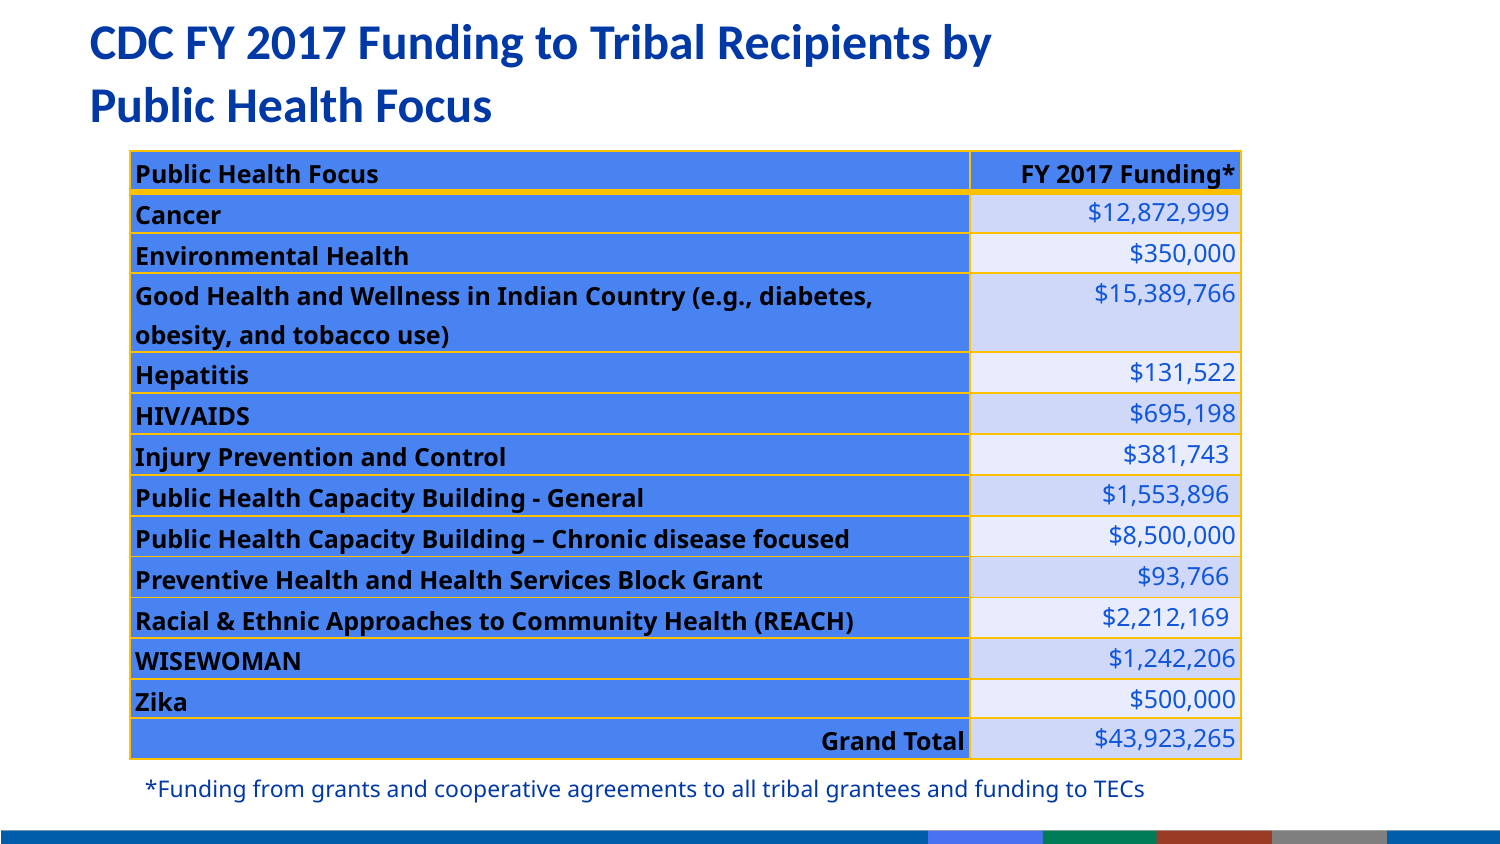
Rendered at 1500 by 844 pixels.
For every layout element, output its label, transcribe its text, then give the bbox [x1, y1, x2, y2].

text_box *Funding from grants and cooperative agreements to all tribal grantees and funding to TECs [130, 767, 1213, 810]
table_cell $15,389,766 [971, 274, 1240, 351]
table_cell Public Health Capacity Building – Chronic disease focused [131, 517, 969, 556]
table_cell Environmental Health [131, 234, 969, 272]
table_cell $1,553,896 [971, 476, 1240, 515]
table_cell Zika [131, 680, 969, 717]
table_cell HIV/AIDS [131, 394, 969, 433]
table_cell $12,872,999 [971, 195, 1240, 232]
table_cell $350,000 [971, 234, 1240, 272]
table_cell $8,500,000 [971, 517, 1240, 556]
table_cell $43,923,265 [971, 719, 1240, 758]
table_cell $1,242,206 [971, 639, 1240, 678]
table_cell Good Health and Wellness in Indian Country (e.g., diabetes, obesity, and tobacco use) [131, 274, 969, 351]
table_cell Cancer [131, 195, 969, 232]
table_cell Hepatitis [131, 353, 969, 392]
picture [1, 823, 1500, 844]
table_cell WISEWOMAN [131, 639, 969, 678]
table_cell $500,000 [971, 680, 1240, 717]
table_cell $2,212,169 [971, 598, 1240, 637]
table_cell Racial & Ethnic Approaches to Community Health (REACH) [131, 598, 969, 637]
table_header Public Health Focus [131, 152, 969, 189]
table_cell $695,198 [971, 394, 1240, 433]
table_cell Preventive Health and Health Services Block Grant [131, 557, 969, 597]
title CDC FY 2017 Funding to Tribal Recipients by Public Health Focus [75, 11, 1425, 140]
table_cell Grand Total [131, 719, 969, 758]
table_cell $93,766 [971, 557, 1240, 597]
table_cell $131,522 [971, 353, 1240, 392]
table_cell Public Health Capacity Building - General [131, 476, 969, 515]
table_cell $381,743 [971, 435, 1240, 474]
table_cell Injury Prevention and Control [131, 435, 969, 474]
table_header FY 2017 Funding* [971, 152, 1240, 189]
